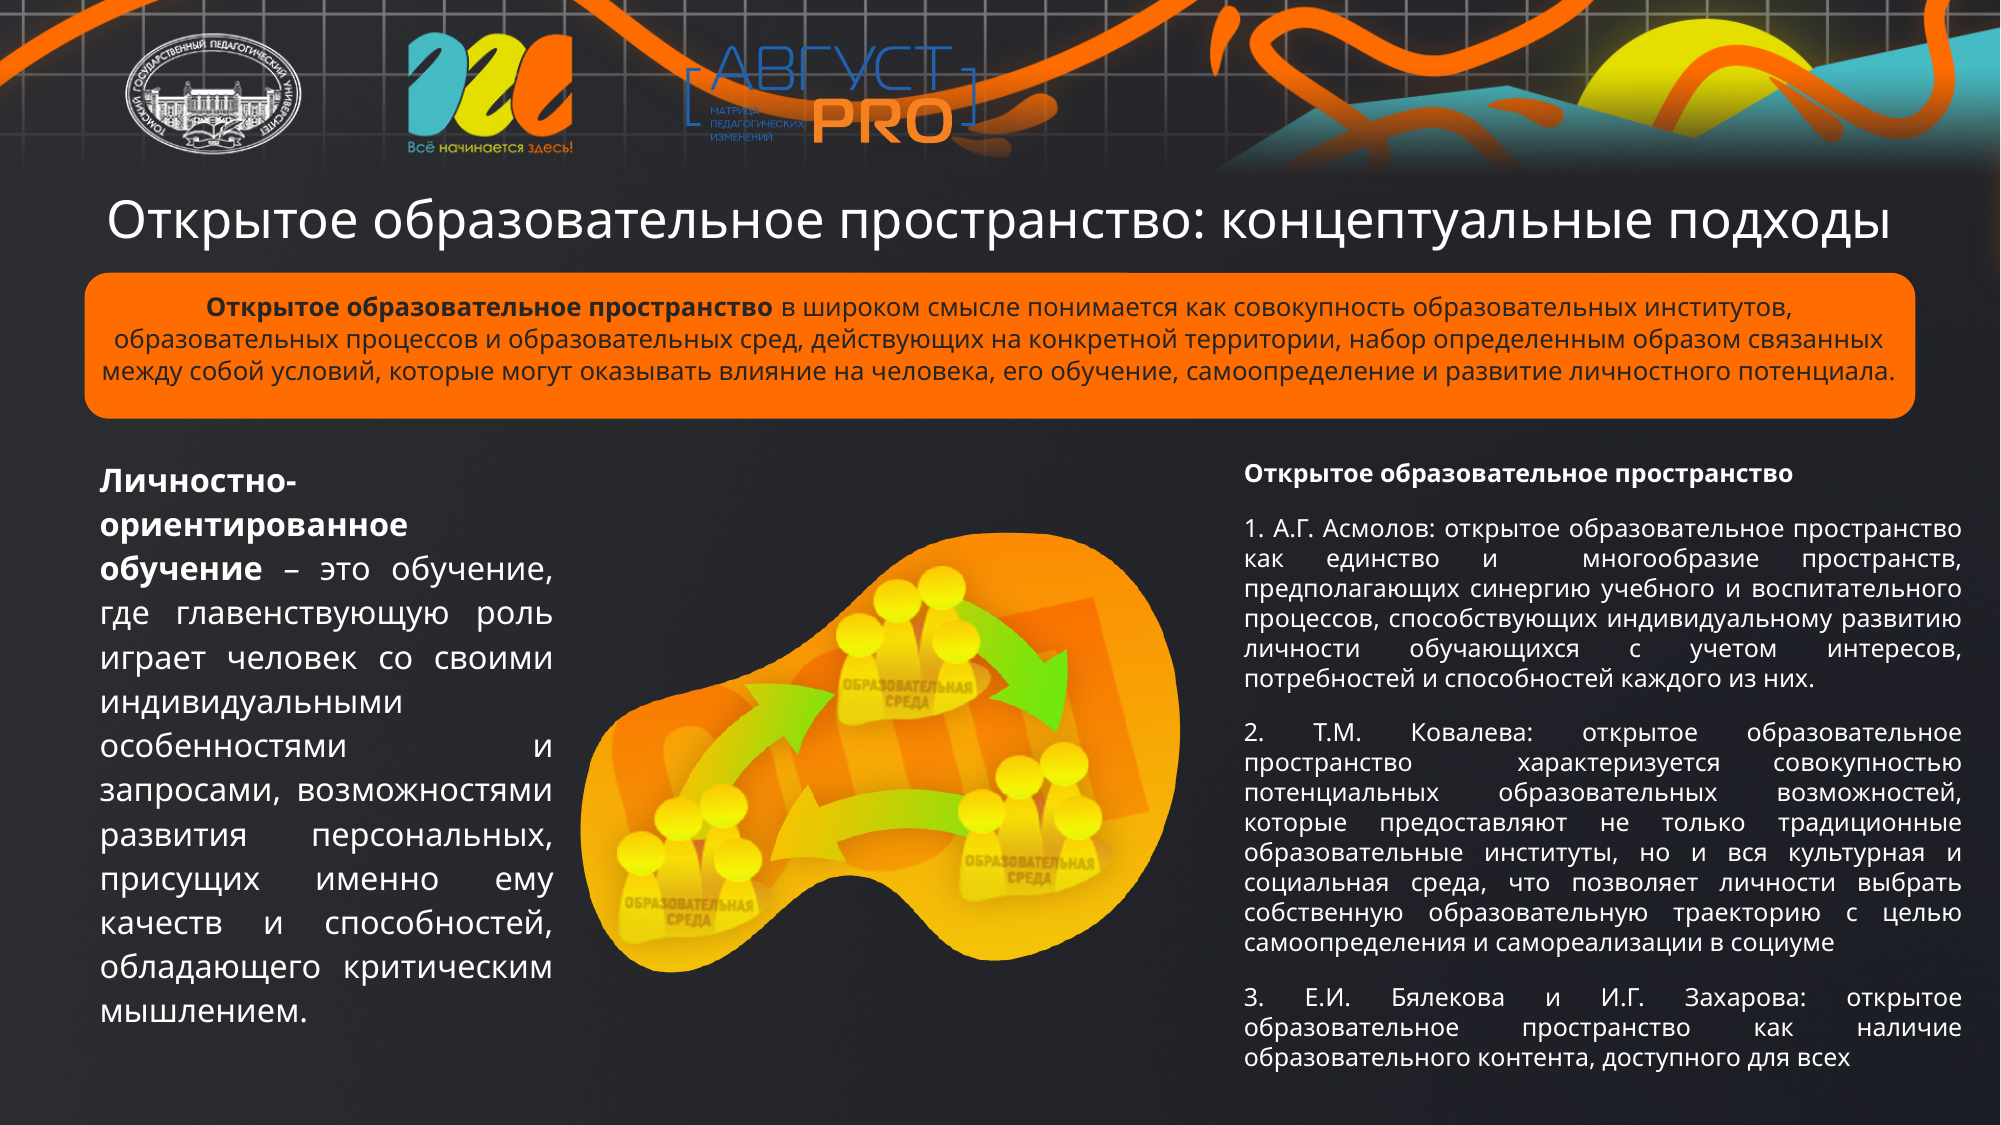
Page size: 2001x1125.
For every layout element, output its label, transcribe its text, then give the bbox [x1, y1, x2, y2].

text_box Открытое образовательное пространство в широком смысле понимается как совокупность образовательных институтов, образовательных процессов и образовательных сред, действующих на конкретной территории, набор определенным образом связанных между собой условий, которые могут оказывать влияние на человека, его обучение, самоопределение и развитие личностного потенциала. [84, 284, 1916, 417]
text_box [686, 45, 976, 144]
title Открытое образовательное пространство: концептуальные подходы [84, 153, 1916, 284]
picture [0, 0, 2001, 1125]
text_box Личностно-ориентированное обучение – это обучение, где главенствующую роль играет человек со своими индивидуальными особенностями и запросами, возможностями развития персональных, присущих именно ему качеств и способностей, обладающего критическим мышлением. [84, 449, 570, 1075]
text_box Открытое образовательное пространство 1. А.Г. Асмолов: открытое образовательное пространство как единство и многообразие пространств, предполагающих синергию учебного и воспитательного процессов, способствующих индивидуальному развитию личности обучающихся с учетом интересов, потребностей и способностей каждого из них. 2. Т.М. Ковалева: открытое образовательное пространство характеризуется совокупностью потенциальных образовательных возможностей, которые предоставляют не только традиционные образовательные институты, но и вся культурная и социальная среда, что позволяет личности выбрать собственную образовательную траекторию с целью самоопределения и самореализации в социуме 3. Е.И. Бялекова и И.Г. Захарова: открытое образовательное пространство как наличие образовательного контента, доступного для всех [1228, 449, 1979, 1125]
